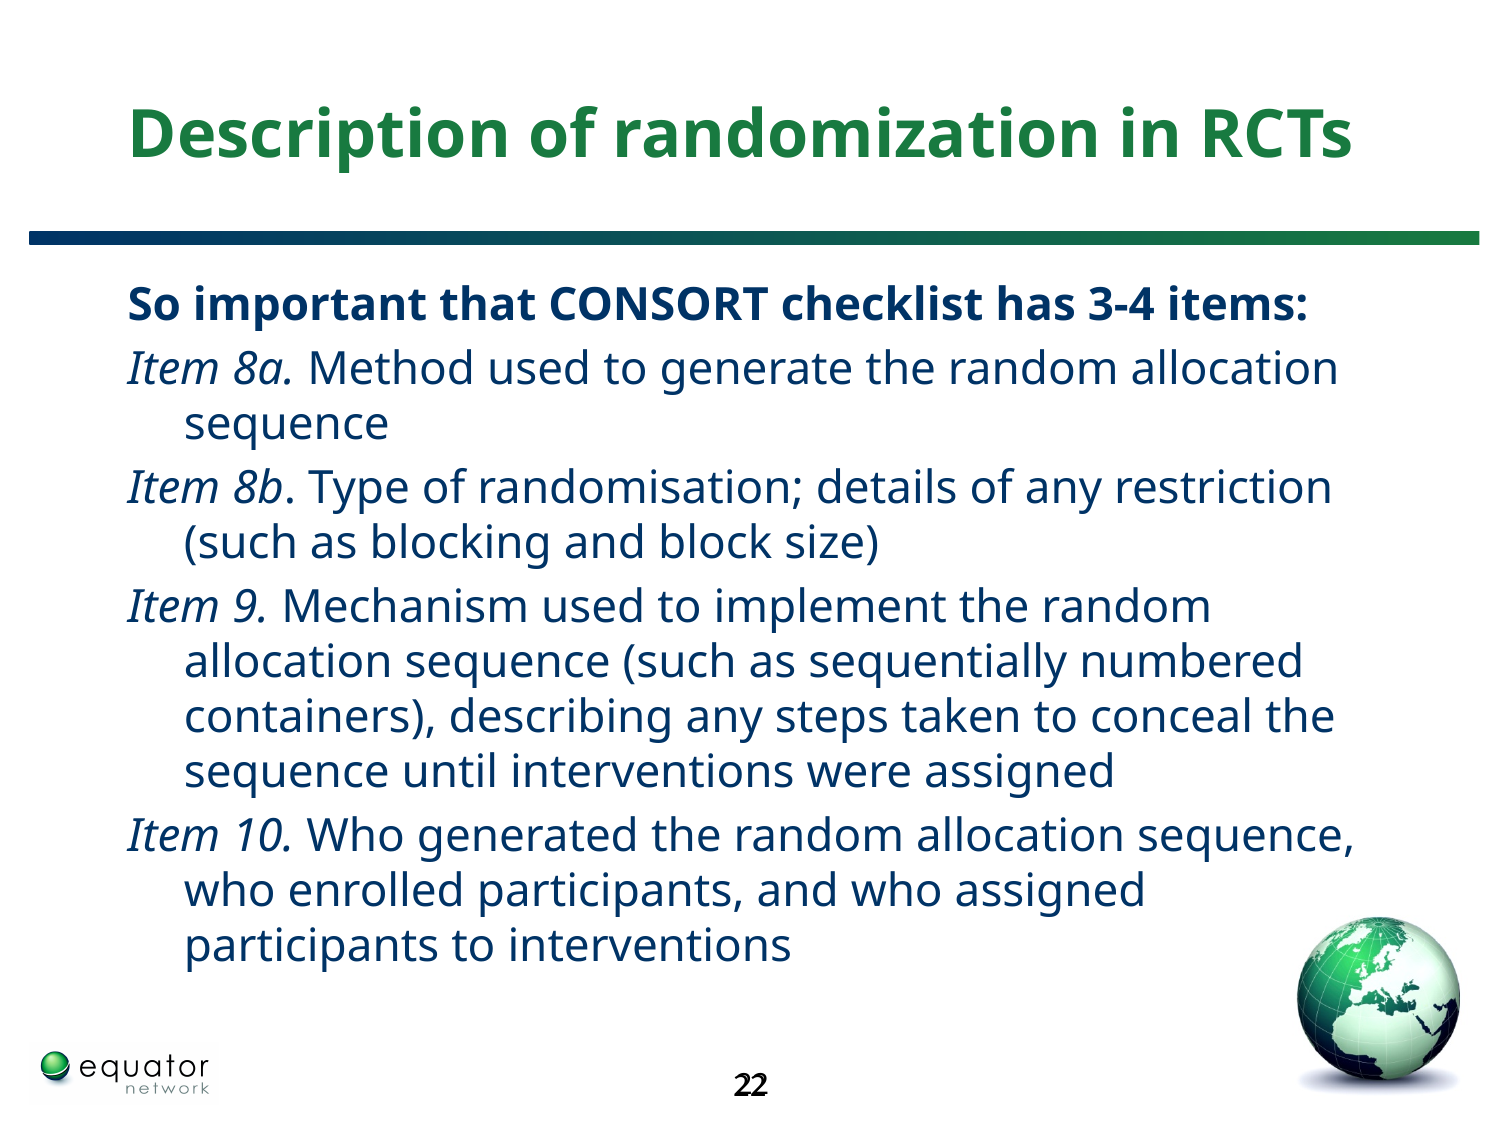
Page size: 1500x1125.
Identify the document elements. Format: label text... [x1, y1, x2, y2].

picture [1281, 904, 1475, 1098]
footer 22 [512, 1024, 988, 1101]
title Description of randomization in RCTs [112, 37, 1388, 226]
picture [29, 1042, 219, 1105]
list So important that CONSORT checklist has 3-4 items: Item 8a. Method used to generate the random allocation sequence Item 8b. Type of randomisation; details of any restriction (such as blocking and block size) Item 9. Mechanism used to implement the random allocation sequence (such as sequentially numbered containers), describing any steps taken to conceal the sequence until interventions were assigned Item 10. Who generated the random allocation sequence, who enrolled participants, and who assigned participants to interventions [112, 266, 1388, 1001]
slide_number 22 [596, 1022, 910, 1099]
